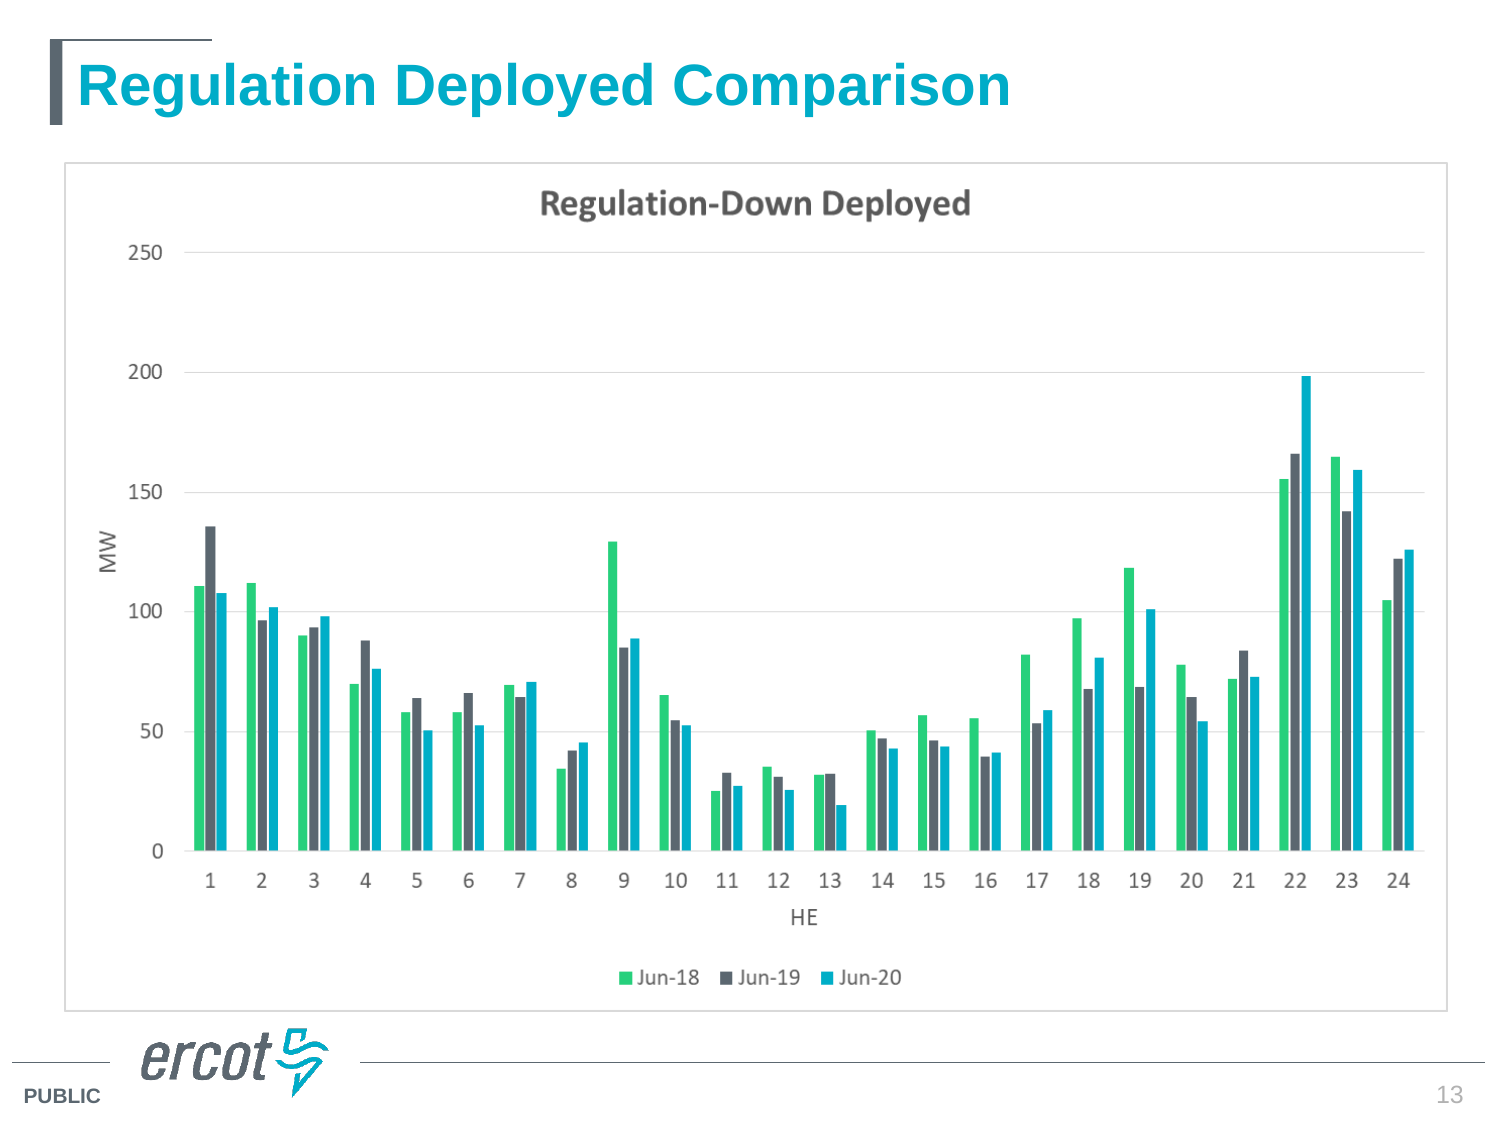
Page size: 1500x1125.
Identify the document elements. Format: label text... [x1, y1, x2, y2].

picture [137, 1024, 332, 1100]
title Regulation Deployed Comparison [62, 39, 1450, 125]
slide_number 13 [1412, 1076, 1488, 1112]
picture [64, 162, 1448, 1013]
